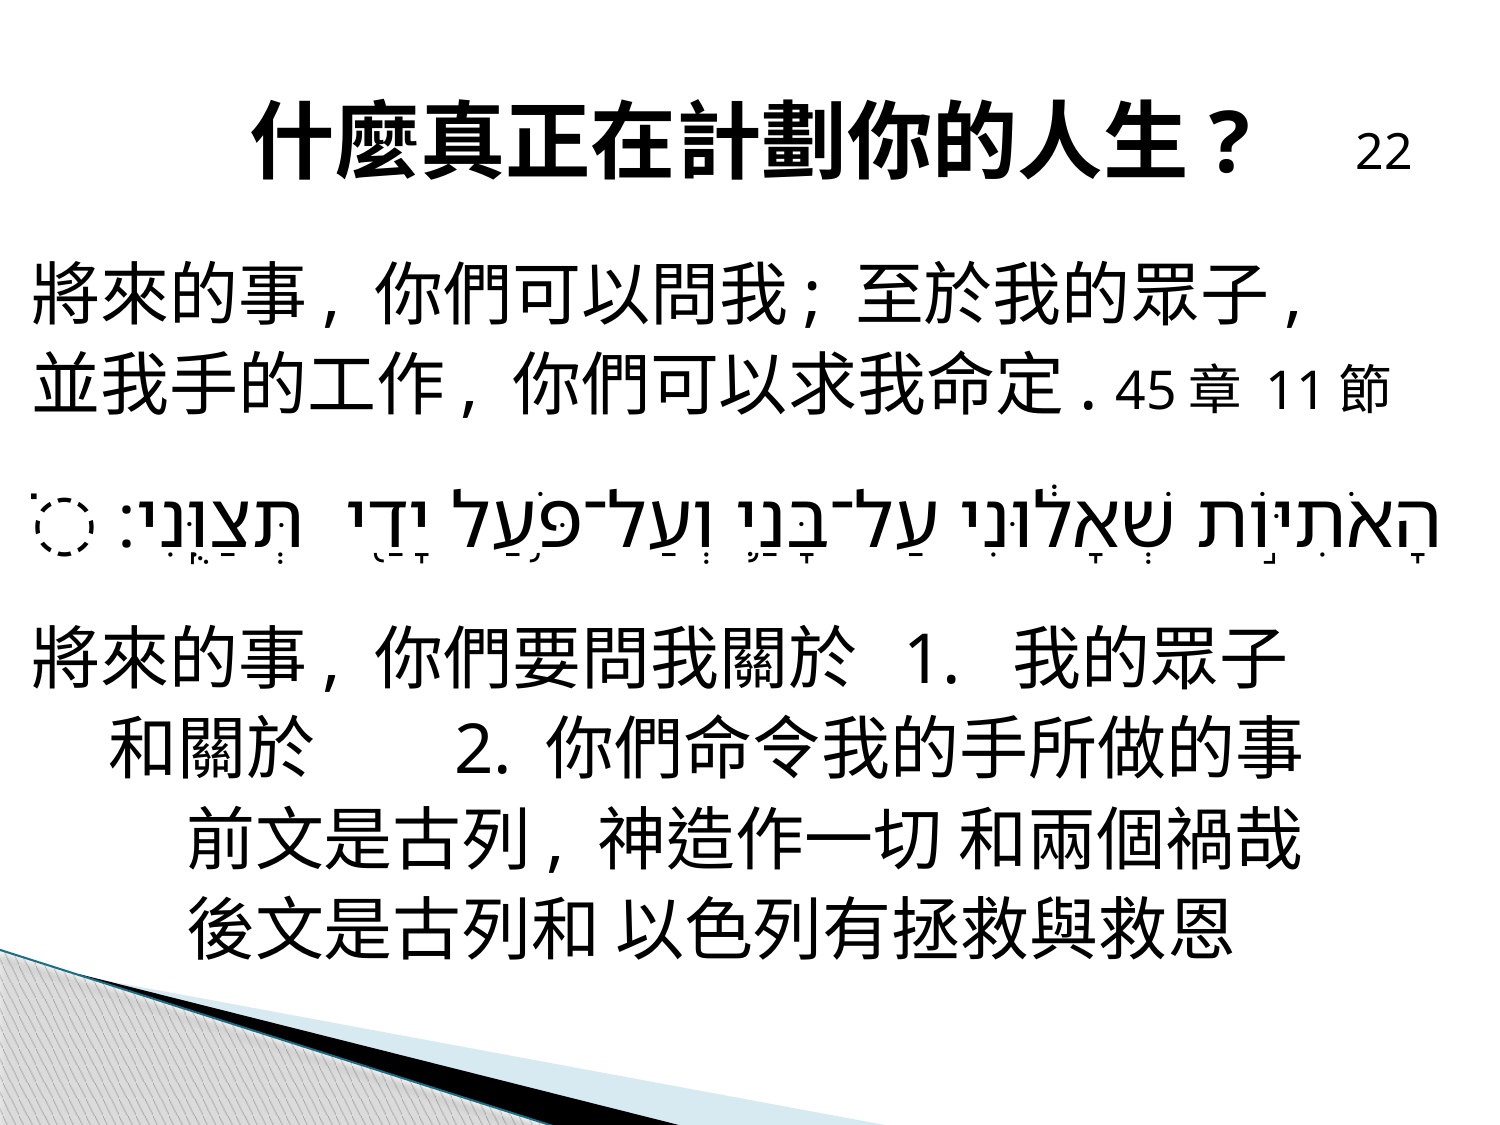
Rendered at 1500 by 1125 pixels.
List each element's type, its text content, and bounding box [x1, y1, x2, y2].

text_box 22 [1341, 112, 1428, 188]
list 將來的事, 你們可以問我; 至於我的眾子, 並我手的工作, 你們可以求我命定. 45章 11節 ֹ הָאֹתִיּ֣וֹת שְׁאָל֔וּנִי עַל־בָּנַ֛י וְעַל־פֹּ֥עַל יָדַ֖י תְּצַוֻּֽנִי׃ 將來的事, 你們要問我關於 1. 我的眾子 和關於 2. 你們命令我的手所做的事 前文是古列, 神造作一切 和兩個禍哉 後文是古列和 以色列有拯救與救恩 [0, 243, 1500, 1063]
title 什麼真正在計劃你的人生? [75, 45, 1425, 233]
